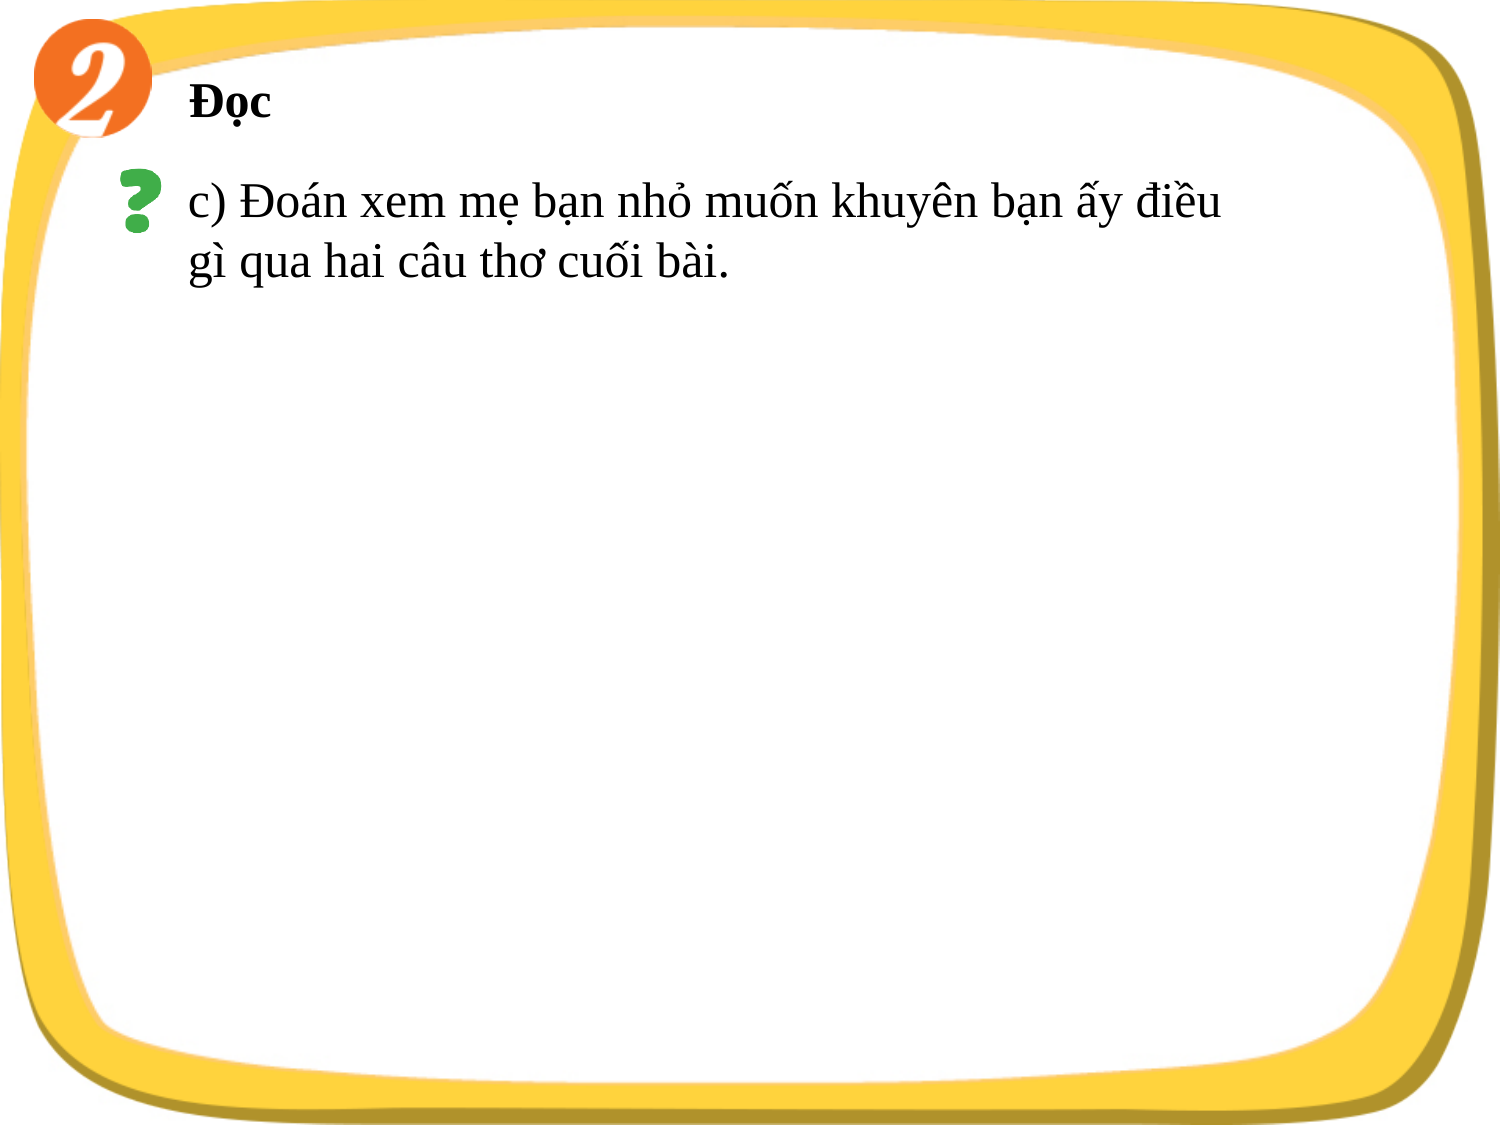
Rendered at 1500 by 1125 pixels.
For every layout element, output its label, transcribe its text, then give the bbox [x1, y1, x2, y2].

text_box Đọc [173, 60, 287, 136]
text_box c) Đoán xem mẹ bạn nhỏ muốn khuyên bạn ấy điều gì qua hai câu thơ cuối bài. [173, 160, 1394, 296]
picture [0, 0, 1500, 1125]
